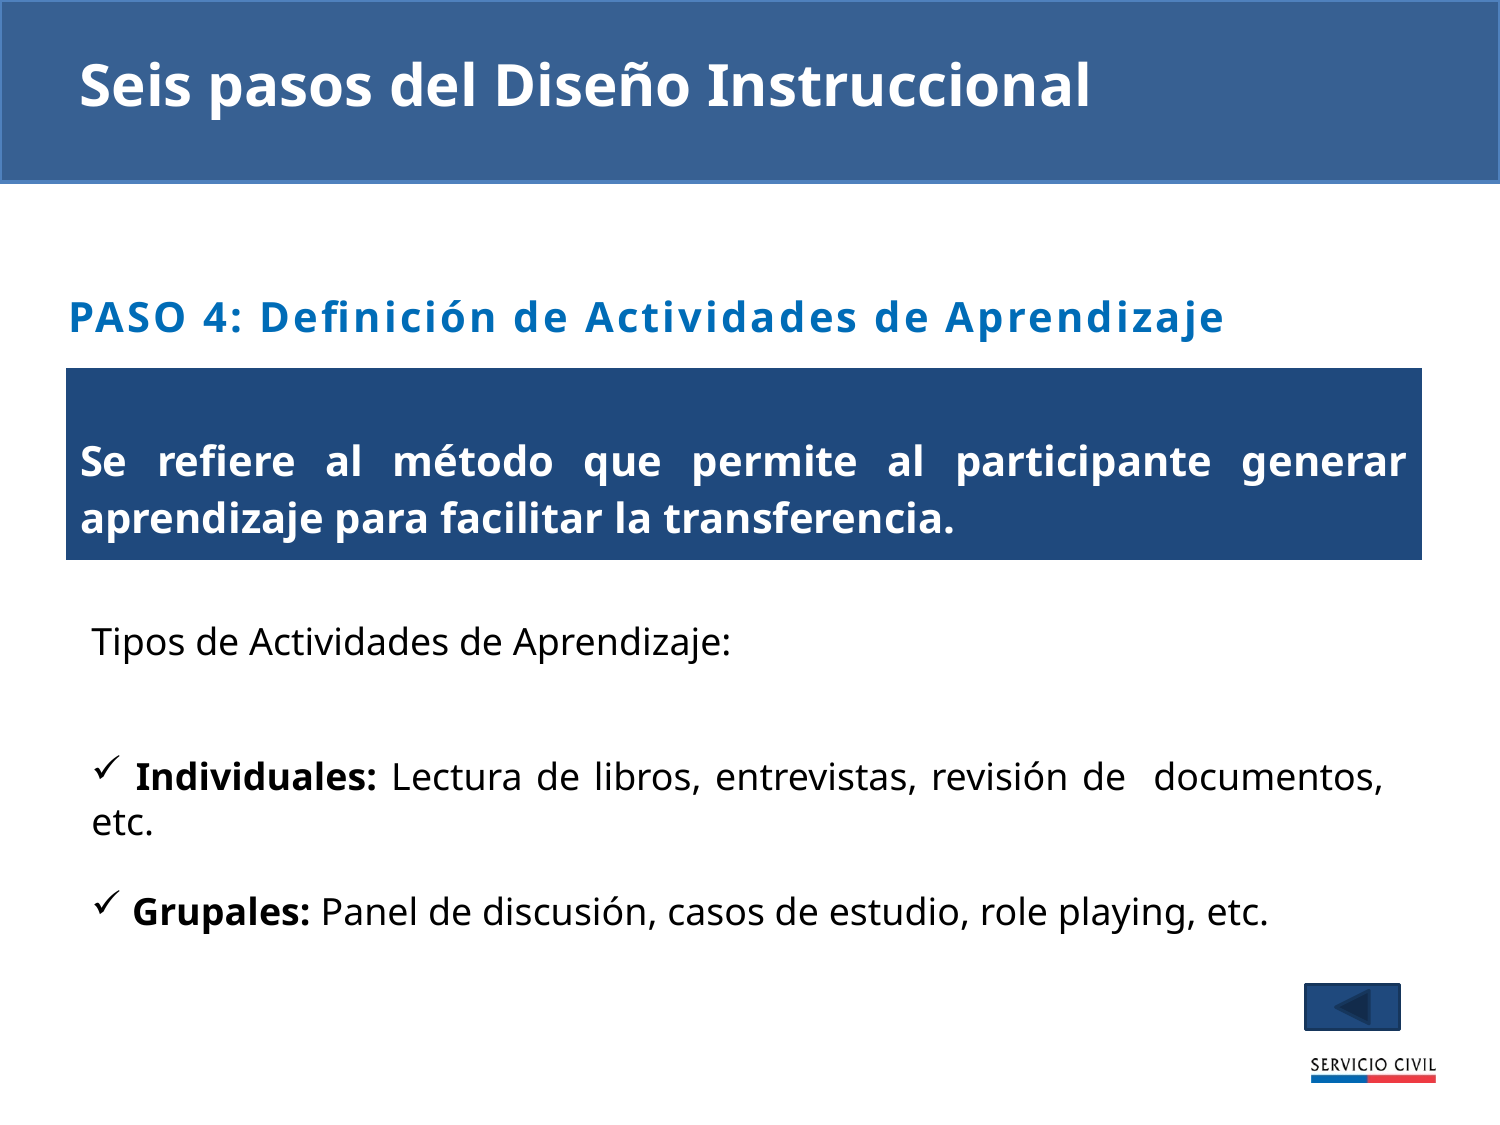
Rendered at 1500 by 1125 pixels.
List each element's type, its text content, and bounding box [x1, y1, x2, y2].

picture [1311, 1058, 1436, 1083]
text_box [1304, 983, 1401, 1031]
text_box Seis pasos del Diseño Instruccional [64, 40, 1483, 164]
list PASO 4: Definición de Actividades de Aprendizaje [53, 208, 1420, 1059]
table_header Se refiere al método que permite al participante generar aprendizaje para facilitar la transferencia. [66, 368, 1422, 560]
text_box Tipos de Actividades de Aprendizaje: Individuales: Lectura de libros, entrevistas, revisión de documentos, etc. Grupales: Panel de discusión, casos de estudio, role playing, etc. [76, 610, 1400, 1031]
